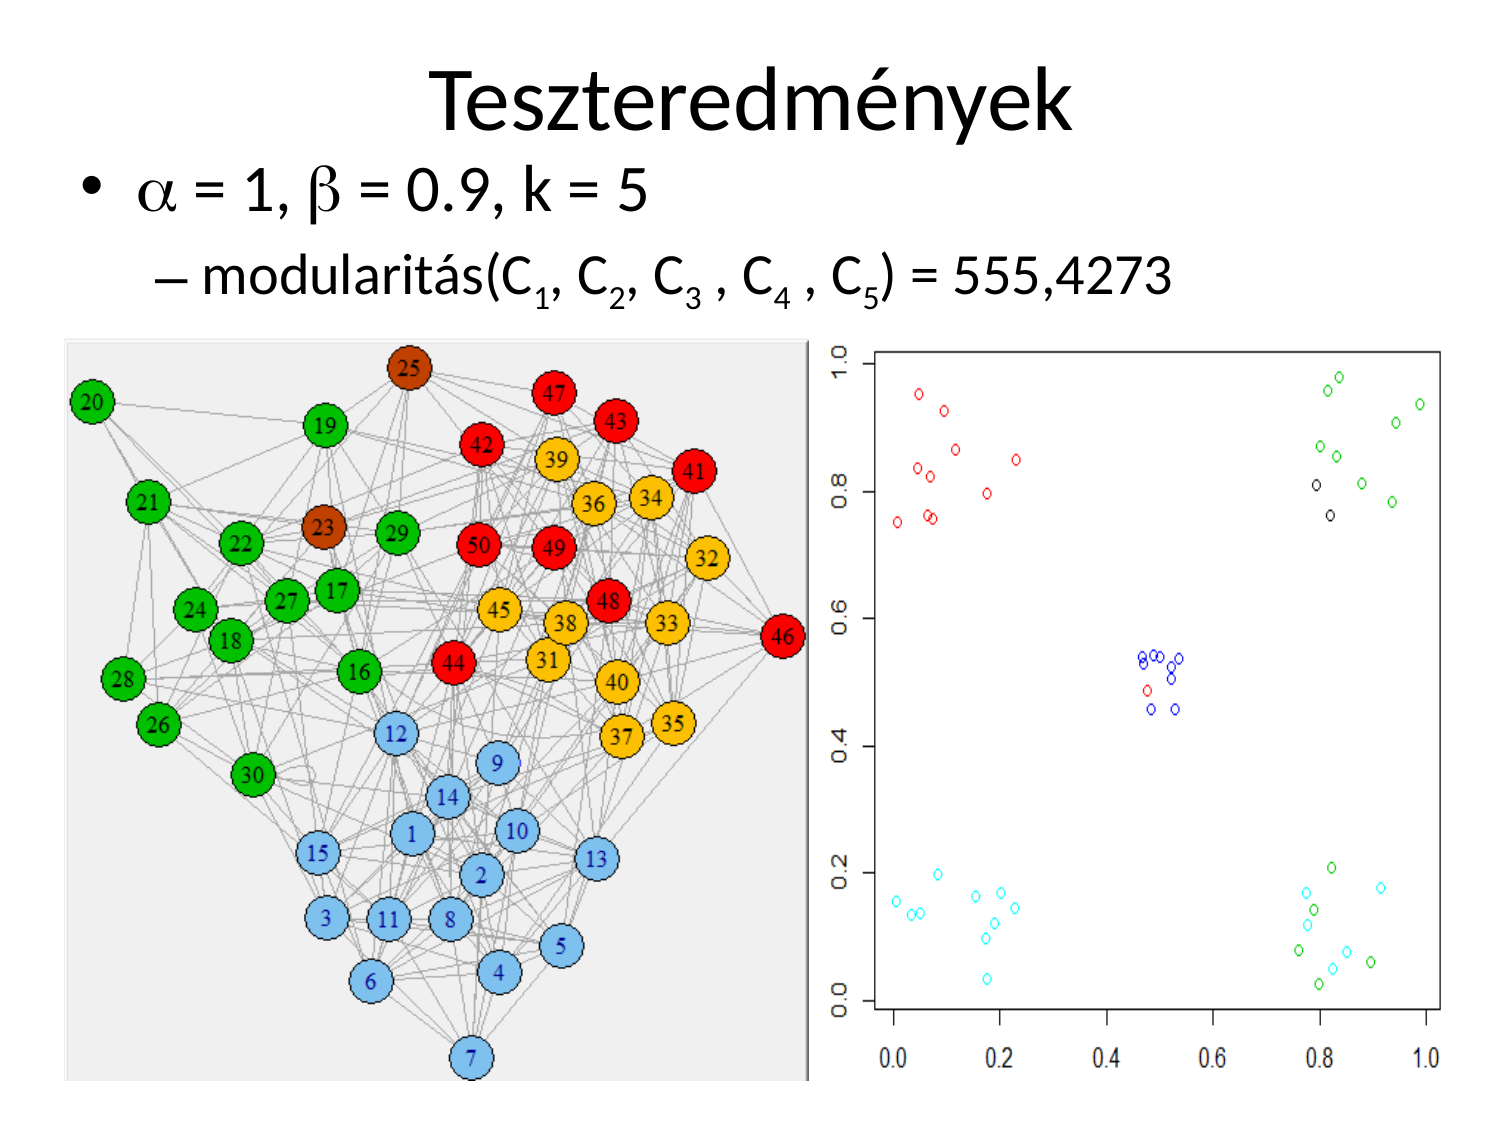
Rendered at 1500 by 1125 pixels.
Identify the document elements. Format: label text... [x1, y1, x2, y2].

picture [64, 337, 810, 1081]
list  = 1,  = 0.9, k = 5 modularitás(C1, C2, C3 , C4 , C5) = 555,4273 [64, 137, 1415, 341]
title Teszteredmények [76, 0, 1427, 188]
picture [820, 337, 1451, 1083]
